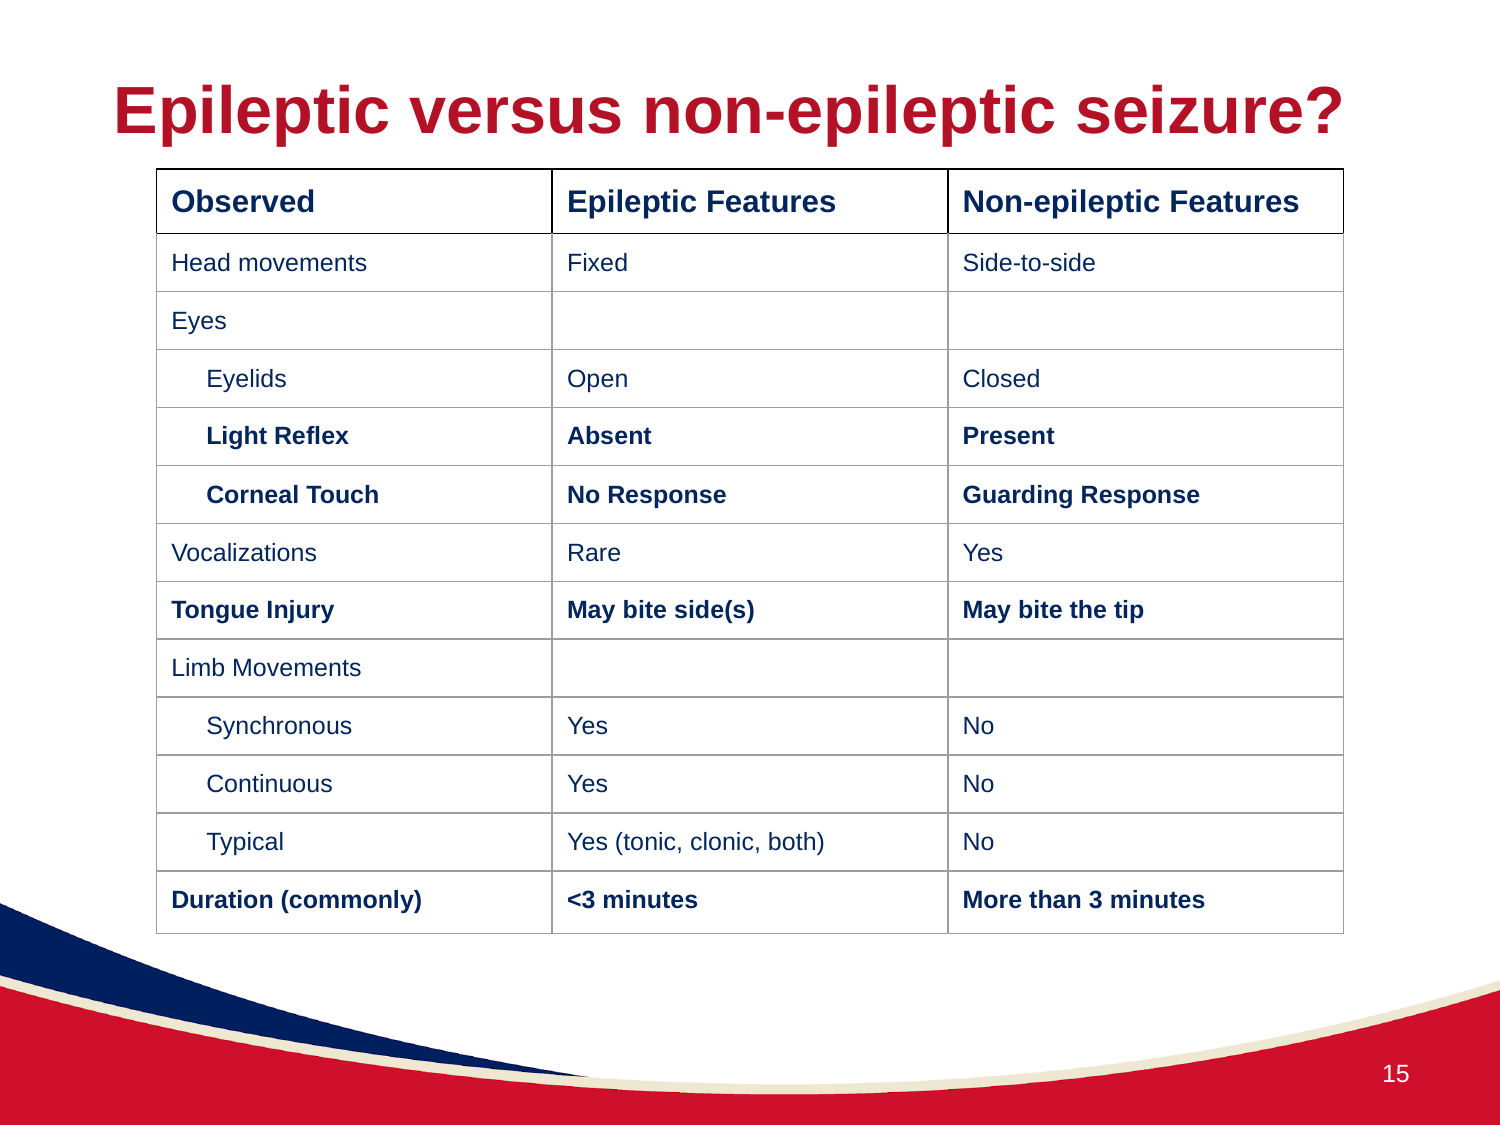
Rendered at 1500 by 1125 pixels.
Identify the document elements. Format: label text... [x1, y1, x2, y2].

table_cell Yes [553, 756, 947, 812]
table_cell Typical [157, 814, 551, 870]
picture [0, 0, 1500, 1125]
table_cell Yes [553, 698, 947, 754]
table_header Epileptic Features [553, 170, 947, 233]
table_cell May bite side(s) [553, 582, 947, 638]
table_cell Rare [553, 524, 947, 581]
table_cell Vocalizations [157, 524, 551, 581]
table_cell No Response [553, 466, 947, 523]
table_cell Fixed [553, 234, 947, 291]
table_cell Guarding Response [949, 466, 1343, 523]
table_cell Absent [553, 408, 947, 465]
table_cell Yes [949, 524, 1343, 581]
table_cell Duration (commonly) [157, 872, 551, 933]
table_cell Closed [949, 350, 1343, 407]
table_cell Side-to-side [949, 234, 1343, 291]
table_cell Corneal Touch [157, 466, 551, 523]
table_cell [949, 640, 1343, 696]
table_cell Present [949, 408, 1343, 465]
title Epileptic versus non-epileptic seizure? [61, 45, 1425, 169]
table_cell Light Reflex [157, 408, 551, 465]
table_cell Synchronous [157, 698, 551, 754]
table_cell No [949, 756, 1343, 812]
table_cell No [949, 814, 1343, 870]
table_header Non-epileptic Features [949, 170, 1343, 233]
table_cell [553, 292, 947, 349]
table_cell May bite the tip [949, 582, 1343, 638]
table_cell Yes (tonic, clonic, both) [553, 814, 947, 870]
table_cell Limb Movements [157, 640, 551, 696]
table_cell Open [553, 350, 947, 407]
table_cell No [949, 698, 1343, 754]
table_header Observed [157, 170, 551, 233]
table_cell Eyes [157, 292, 551, 349]
table_cell Continuous [157, 756, 551, 812]
slide_number 15 [1074, 1042, 1425, 1103]
table_cell [949, 292, 1343, 349]
table_cell Eyelids [157, 350, 551, 407]
table_cell Tongue Injury [157, 582, 551, 638]
table_cell [553, 640, 947, 696]
table_cell More than 3 minutes [949, 872, 1343, 933]
table_cell <3 minutes [553, 872, 947, 933]
table_cell Head movements [157, 234, 551, 291]
